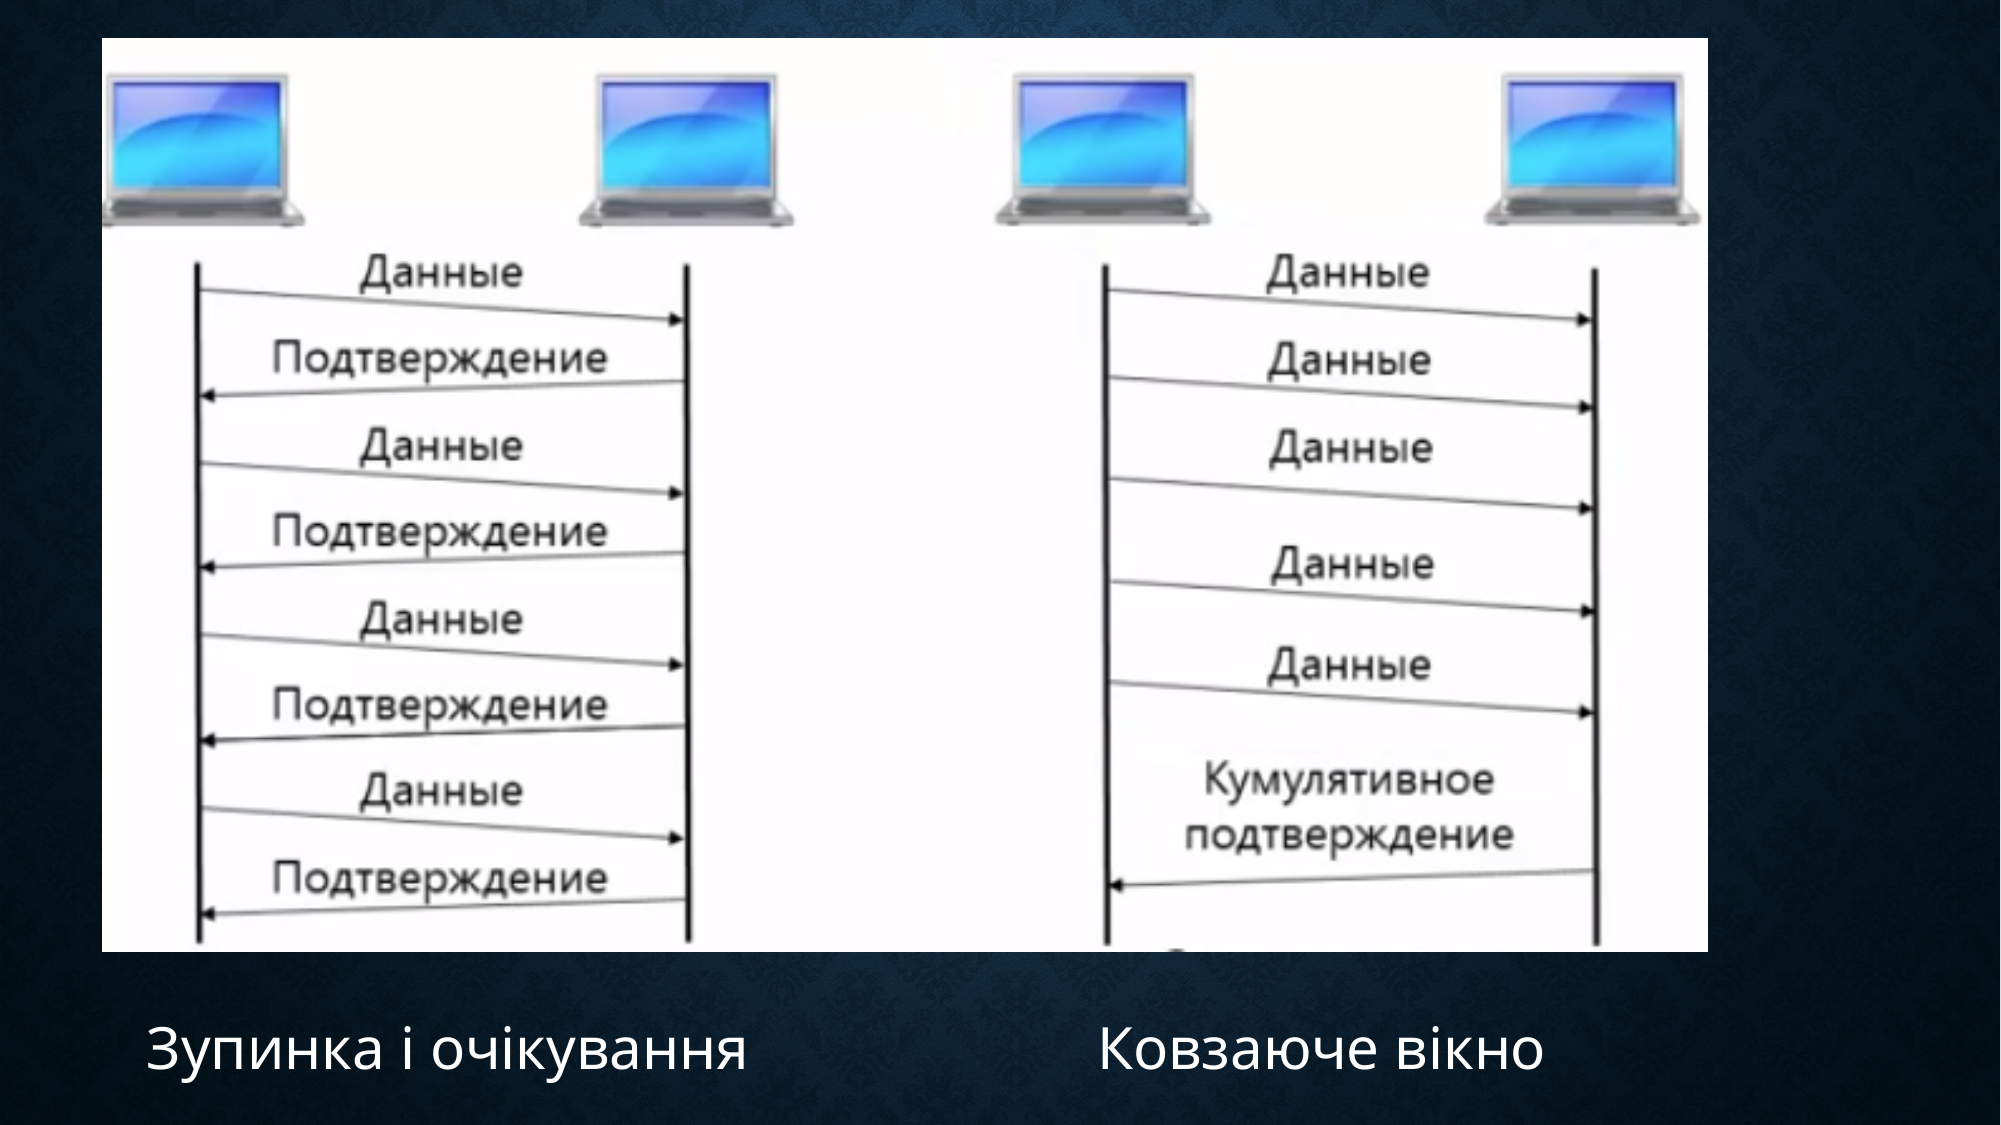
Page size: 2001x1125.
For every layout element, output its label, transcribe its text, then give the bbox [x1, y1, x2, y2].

picture [102, 38, 1708, 953]
text_box Ковзаюче вікно [1082, 1003, 1561, 1089]
text_box Зупинка і очікування [132, 1003, 765, 1089]
